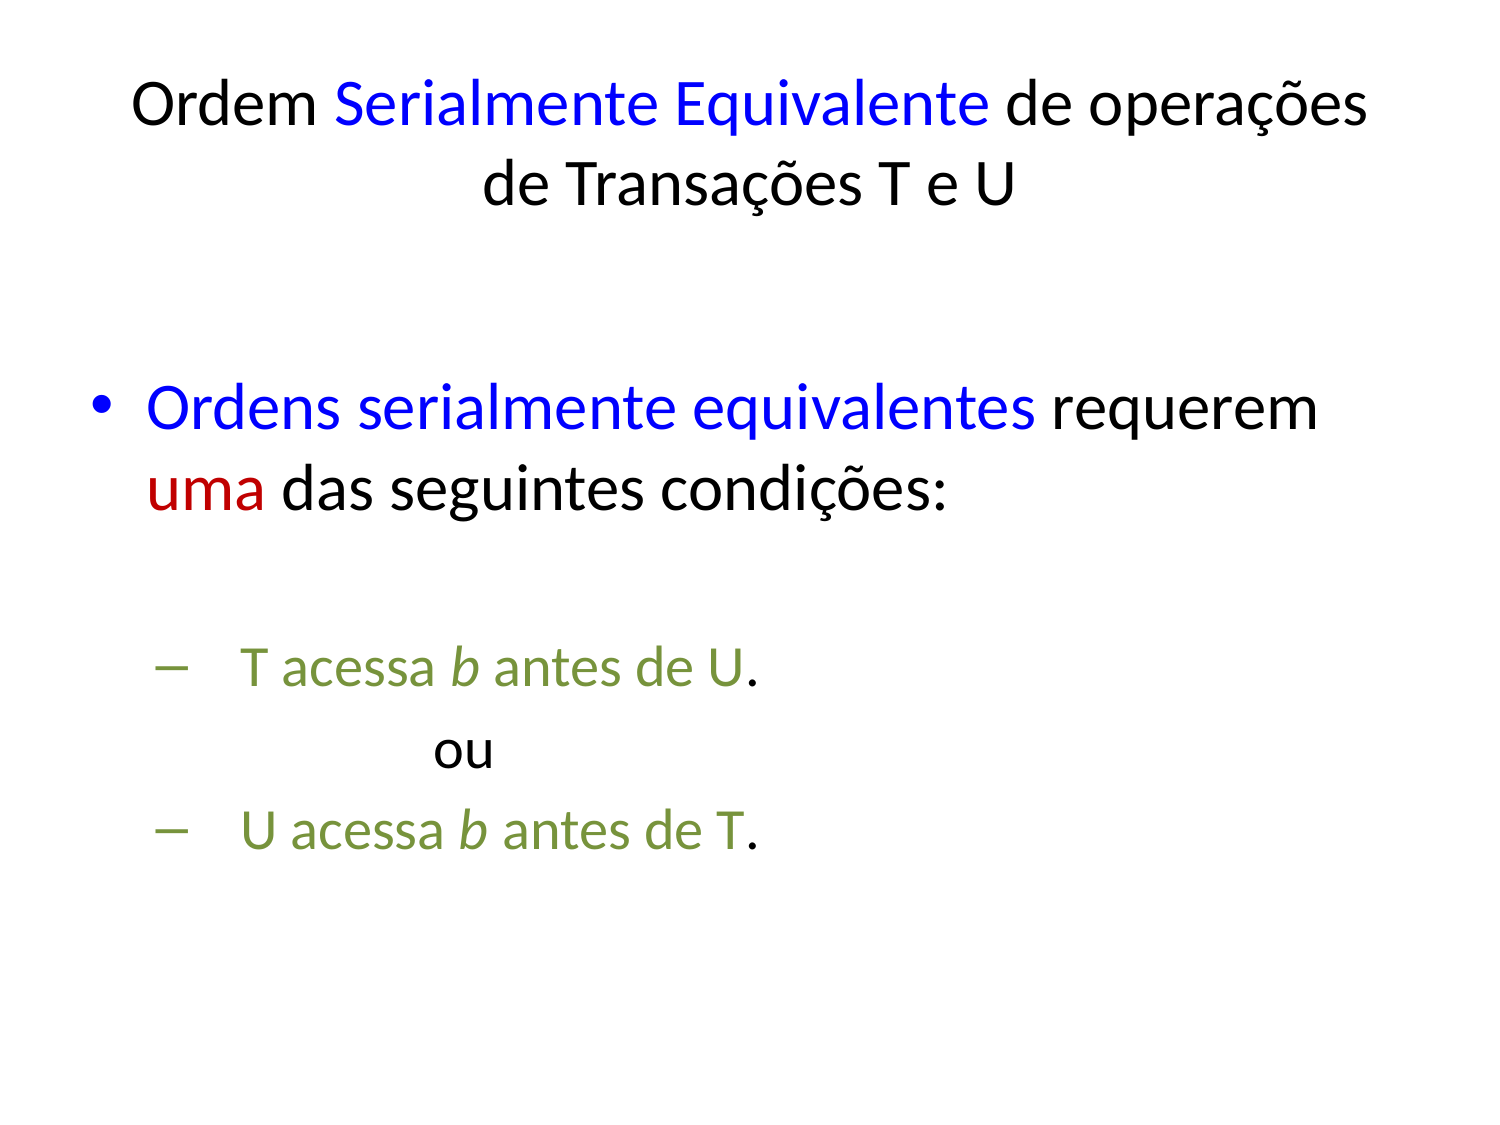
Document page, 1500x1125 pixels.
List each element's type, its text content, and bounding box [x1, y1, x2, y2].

title Ordem Serialmente Equivalente de operações de Transações T e U [74, 44, 1426, 233]
list Ordens serialmente equivalentes requerem uma das seguintes condições: T acessa b antes de U. ou U acessa b antes de T. [74, 262, 1426, 1006]
